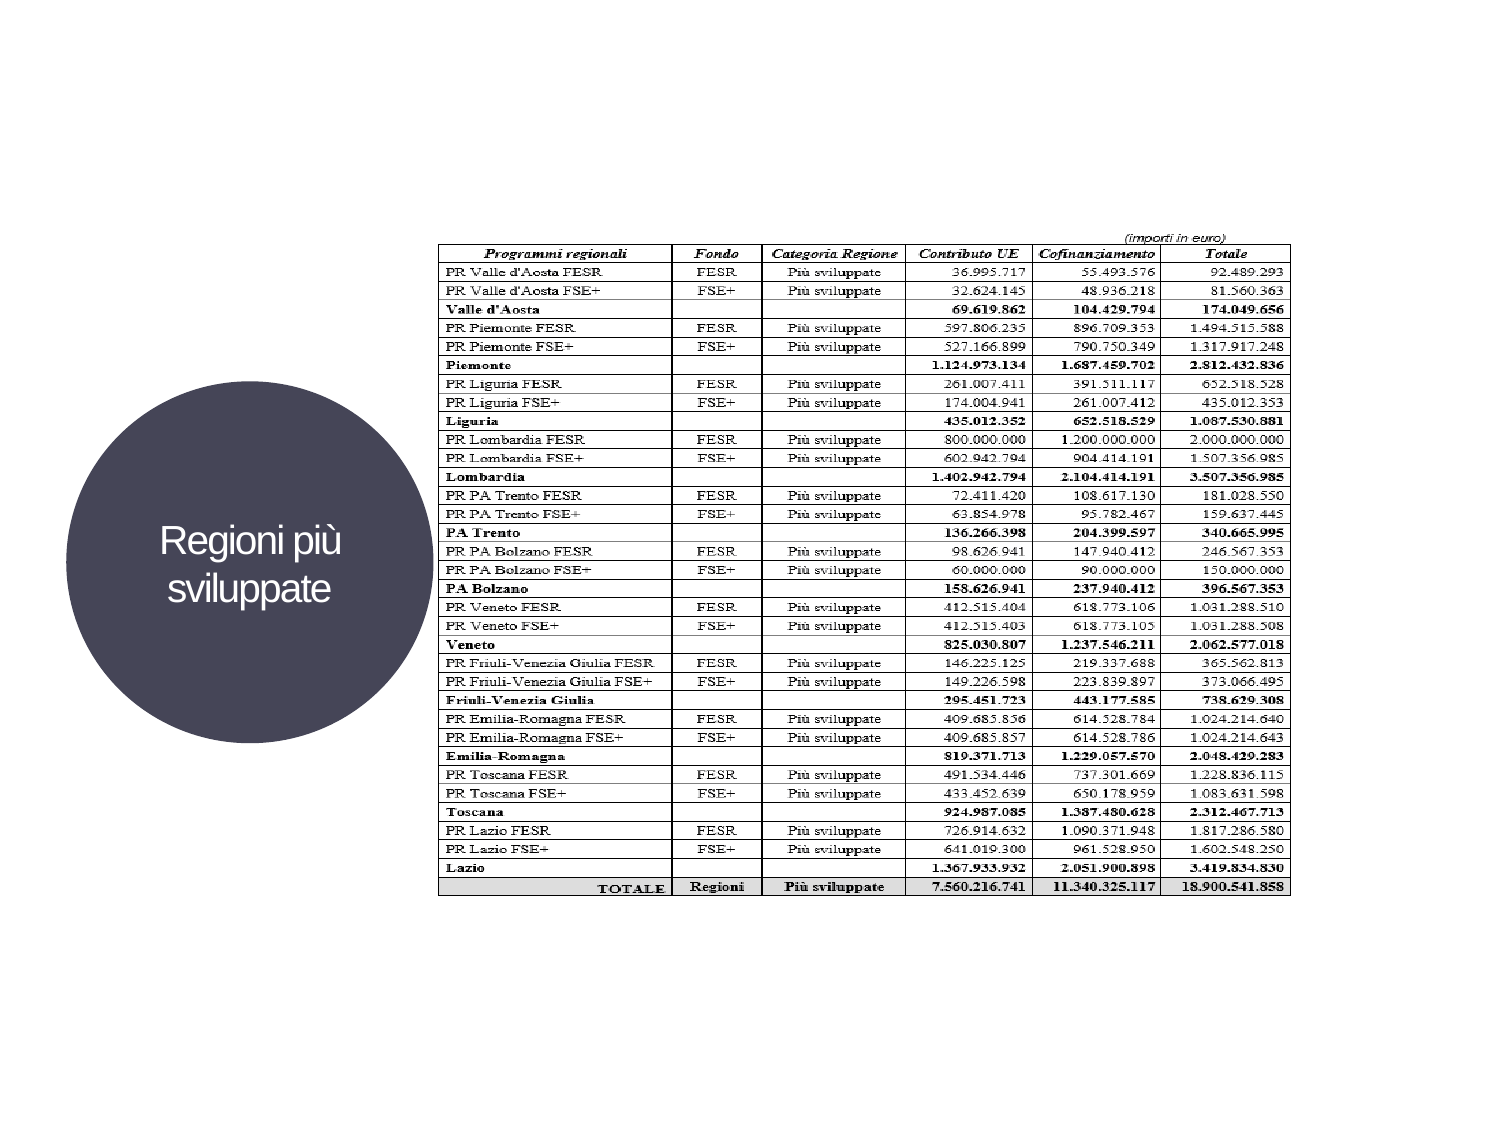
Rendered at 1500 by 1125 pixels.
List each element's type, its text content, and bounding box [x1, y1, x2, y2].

text_box Regioni più sviluppate [80, 395, 416, 729]
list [418, 219, 1308, 906]
